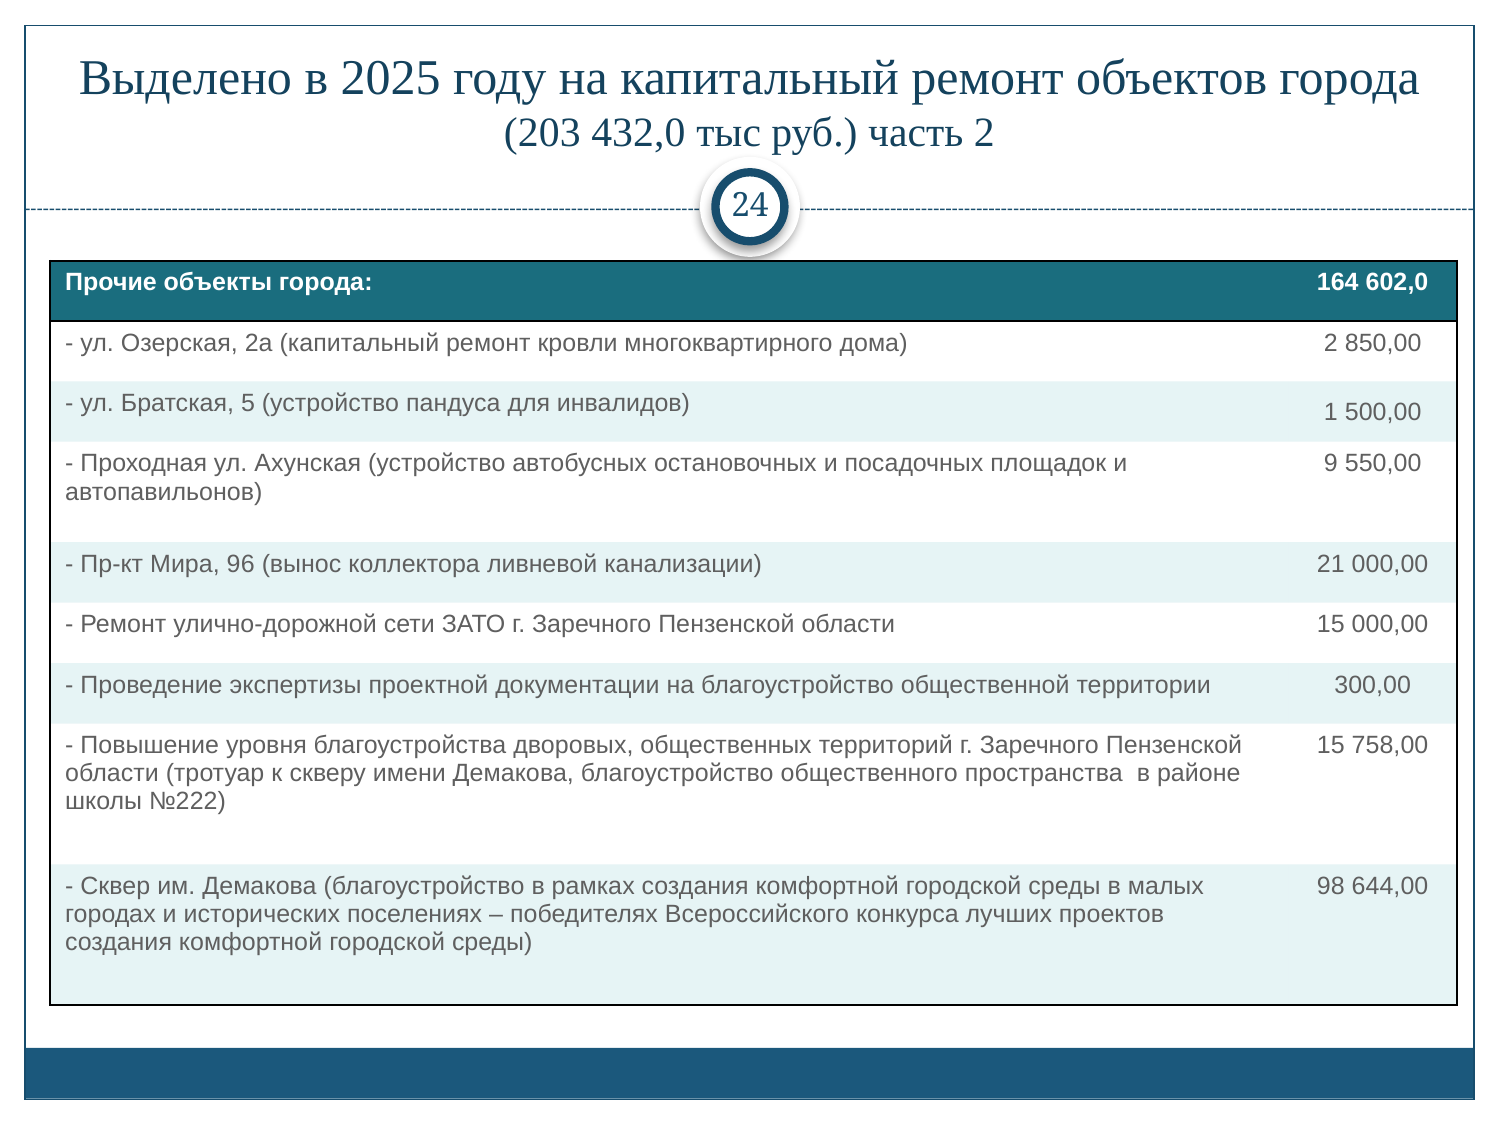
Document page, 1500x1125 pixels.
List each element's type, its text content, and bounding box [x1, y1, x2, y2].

table_cell - ул. Братская, 5 (устройство пандуса для инвалидов) [51, 381, 1289, 442]
table_cell - Проходная ул. Ахунская (устройство автобусных остановочных и посадочных площадок и автопавильонов) [51, 442, 1289, 542]
table_cell 300,00 [1289, 663, 1456, 724]
table_cell - ул. Озерская, 2а (капитальный ремонт кровли многоквартирного дома) [51, 322, 1289, 381]
table_header Прочие объекты города: [51, 262, 1289, 320]
table_cell - Пр-кт Мира, 96 (вынос коллектора ливневой канализации) [51, 542, 1289, 603]
table_cell 15 758,00 [1289, 724, 1456, 864]
table_cell - Сквер им. Демакова (благоустройство в рамках создания комфортной городской среды в малых городах и исторических поселениях – победителях Всероссийского конкурса лучших проектов создания комфортной городской среды) [51, 864, 1289, 1004]
table_cell 15 000,00 [1289, 603, 1456, 663]
table_cell 21 000,00 [1289, 542, 1456, 603]
table_cell 98 644,00 [1289, 864, 1456, 1004]
table_header 164 602,0 [1289, 262, 1456, 320]
table_cell - Ремонт улично-дорожной сети ЗАТО г. Заречного Пензенской области [51, 603, 1289, 663]
title Выделено в 2025 году на капитальный ремонт объектов города (203 432,0 тыс руб.) часть 2 [49, 37, 1450, 162]
table_cell 1 500,00 [1289, 381, 1456, 442]
table_cell - Проведение экспертизы проектной документации на благоустройство общественной территории [51, 663, 1289, 724]
table_cell 2 850,00 [1289, 322, 1456, 381]
slide_number 24 [712, 169, 788, 243]
table_cell 9 550,00 [1289, 442, 1456, 542]
table_cell - Повышение уровня благоустройства дворовых, общественных территорий г. Заречного Пензенской области (тротуар к скверу имени Демакова, благоустройство общественного пространства в районе школы №222) [51, 724, 1289, 864]
